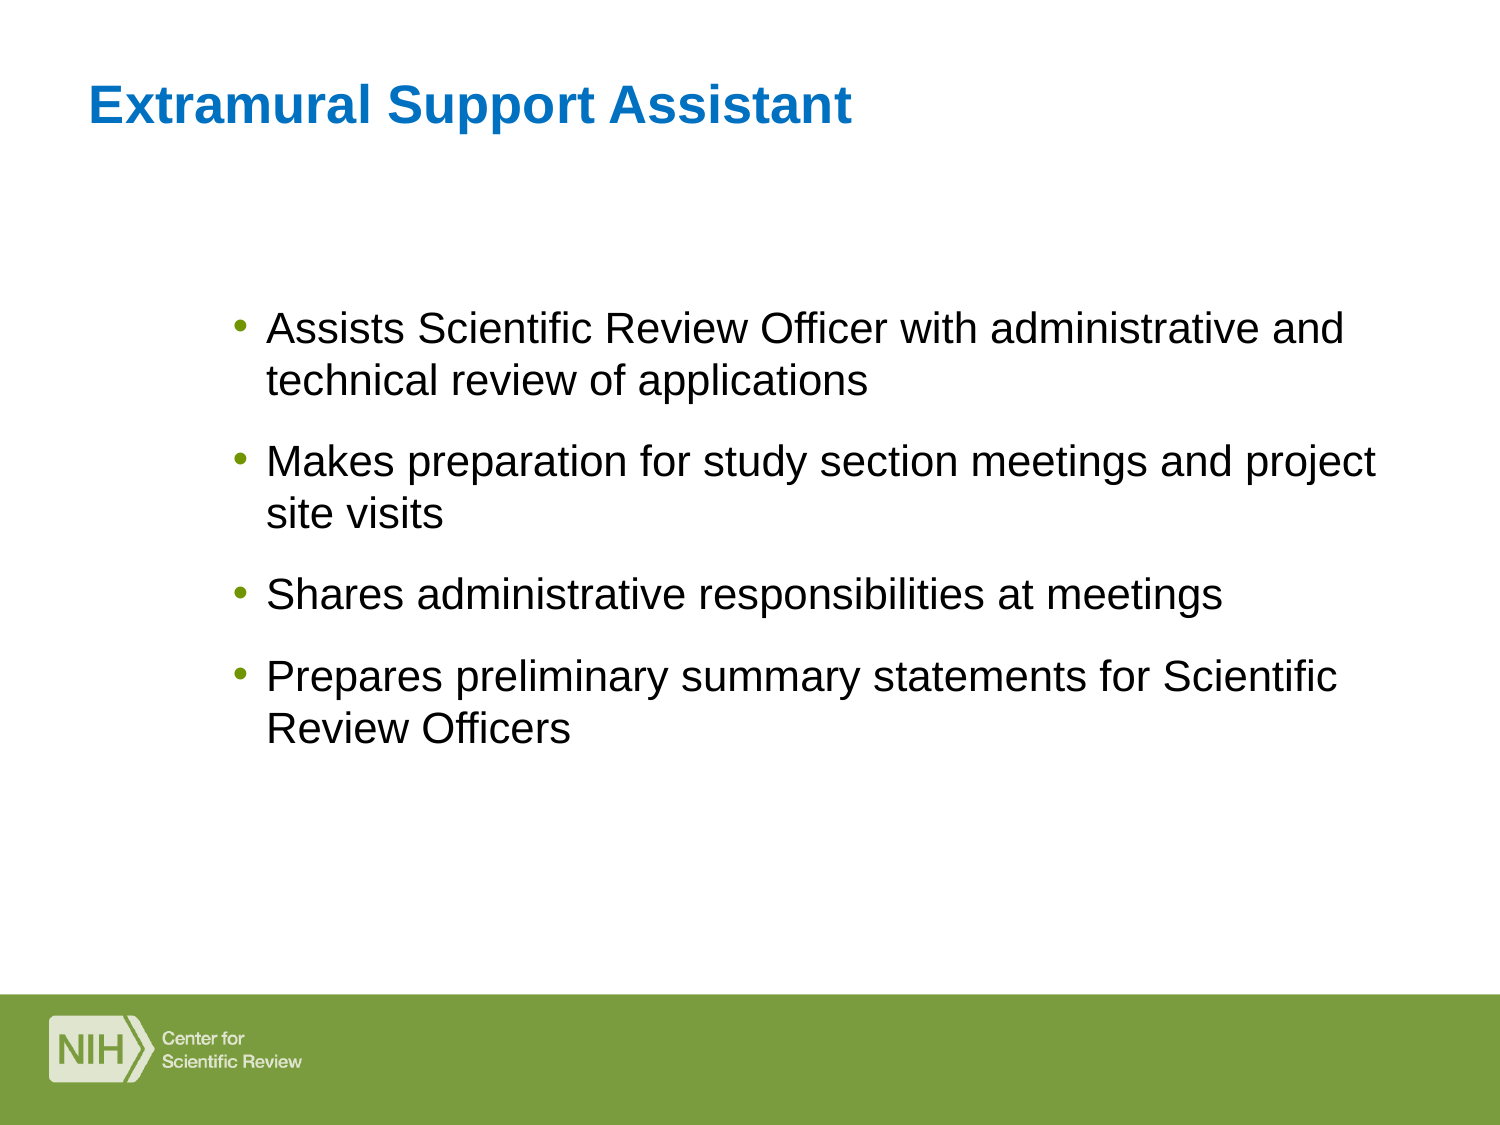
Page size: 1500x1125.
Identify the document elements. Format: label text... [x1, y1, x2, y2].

list Assists Scientific Review Officer with administrative and technical review of applications Makes preparation for study section meetings and project site visits Shares administrative responsibilities at meetings Prepares preliminary summary statements for Scientific Review Officers [218, 292, 1399, 999]
title Extramural Support Assistant [75, 62, 1250, 142]
picture [0, 0, 1500, 1125]
